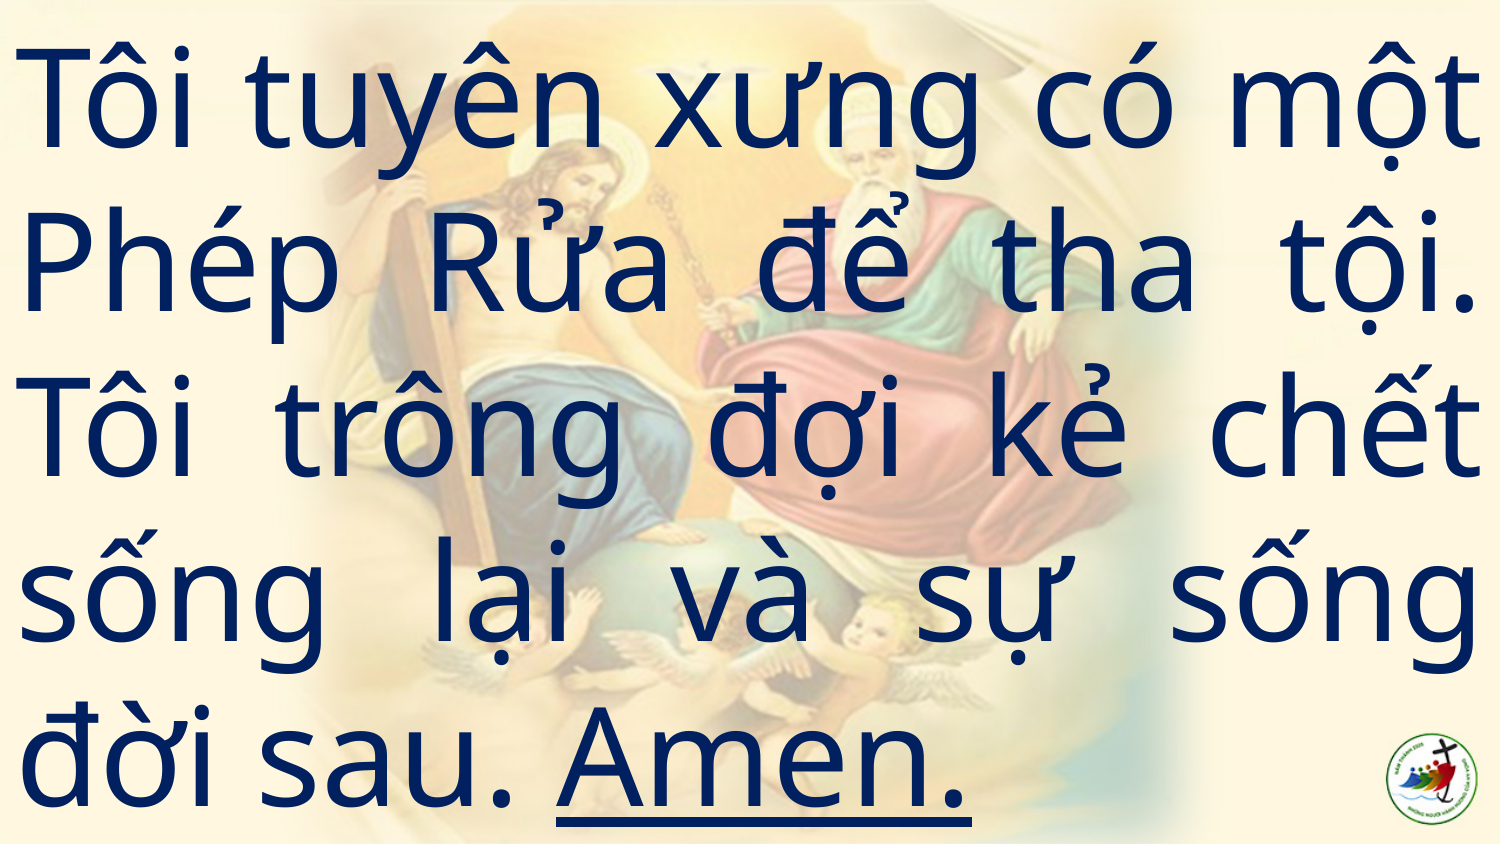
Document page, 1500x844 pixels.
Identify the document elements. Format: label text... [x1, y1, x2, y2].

title Tôi tuyên xưng có một Phép Rửa để tha tội. Tôi trông đợi kẻ chết sống lại và sự sống đời sau. Amen. [0, 0, 1500, 844]
